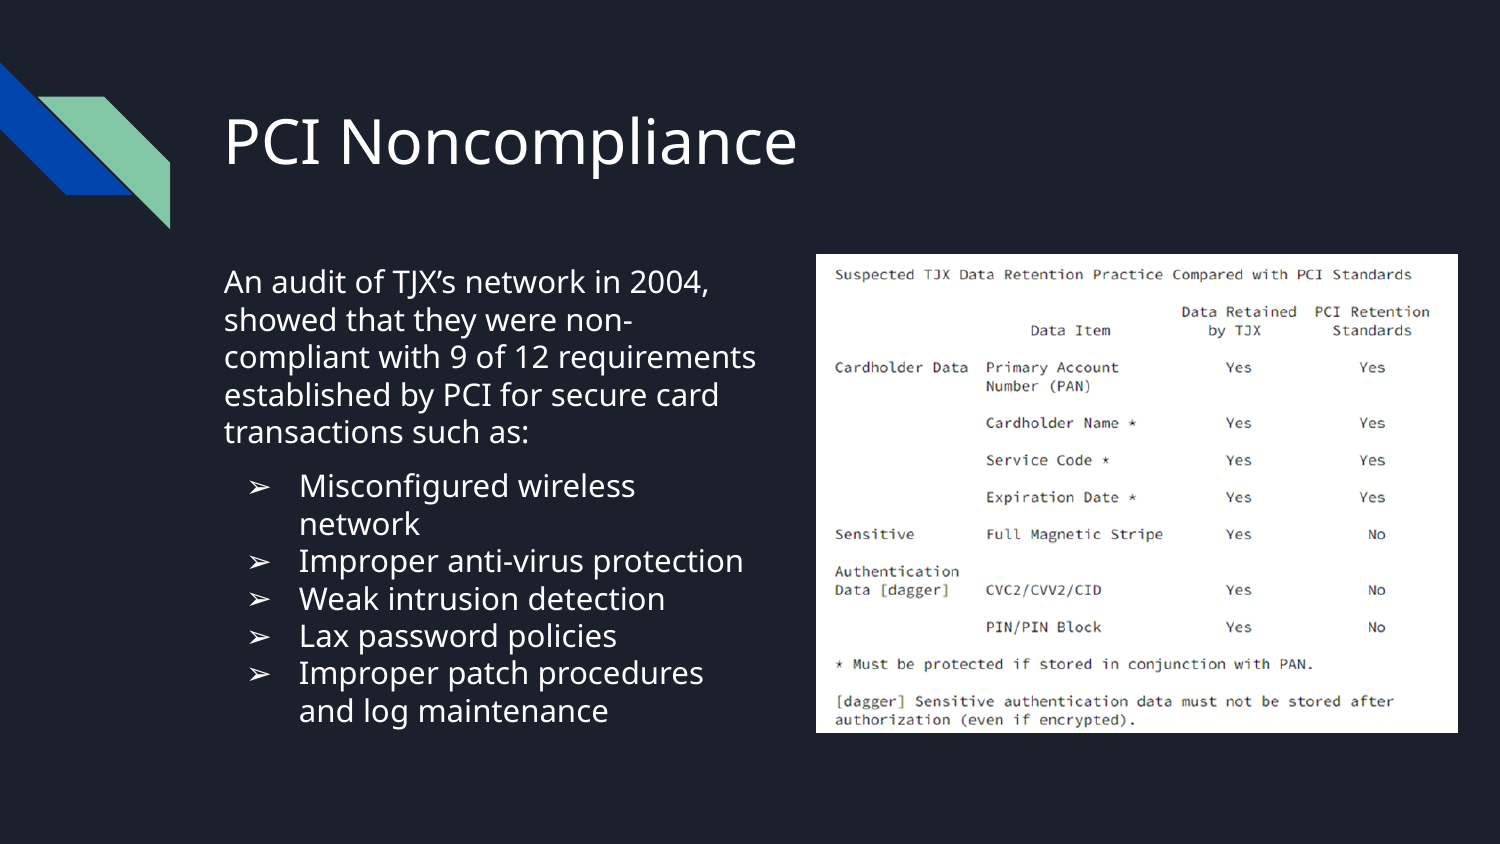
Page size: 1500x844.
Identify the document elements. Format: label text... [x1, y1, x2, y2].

picture [816, 254, 1458, 733]
title PCI Noncompliance [212, 64, 1368, 215]
list An audit of TJX’s network in 2004, showed that they were non-compliant with 9 of 12 requirements established by PCI for secure card transactions such as: Misconfigured wireless network Improper anti-virus protection Weak intrusion detection Lax password policies Improper patch procedures and log maintenance [212, 257, 772, 735]
